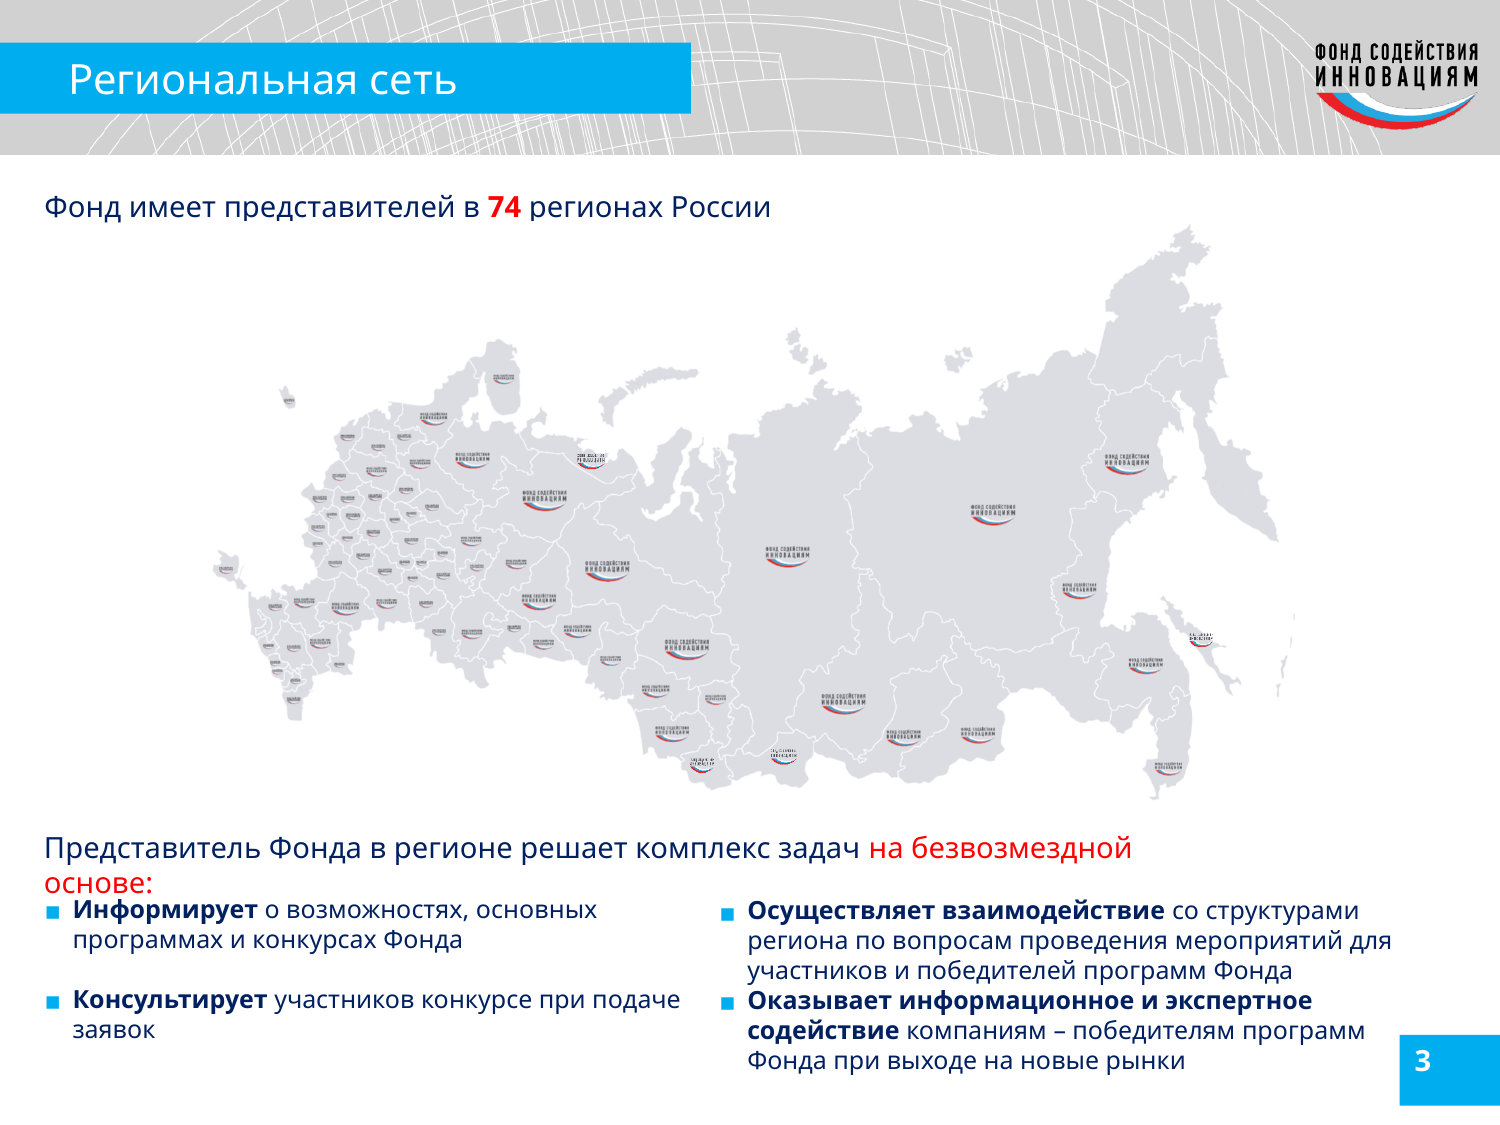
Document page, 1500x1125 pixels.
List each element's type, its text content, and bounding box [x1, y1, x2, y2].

title Региональная сеть [53, 42, 691, 114]
picture [0, 0, 1500, 155]
text_box Осуществляет взаимодействие со структурами региона по вопросам проведения мероприятий для участников и победителей программ Фонда Оказывает информационное и экспертное содействие компаниям – победителям программ Фонда при выходе на новые рынки [704, 887, 1411, 1117]
text_box Представитель Фонда в регионе решает комплекс задач на безвозмездной основе: [29, 821, 1226, 887]
picture [204, 221, 1296, 809]
slide_number ‹#› [1411, 1035, 1495, 1106]
text_box Информирует о возможностях, основных программах и конкурсах Фонда Консультирует участников конкурсе при подаче заявок [29, 885, 715, 1086]
text_box Фонд имеет представителей в 74 регионах России [29, 180, 1235, 231]
